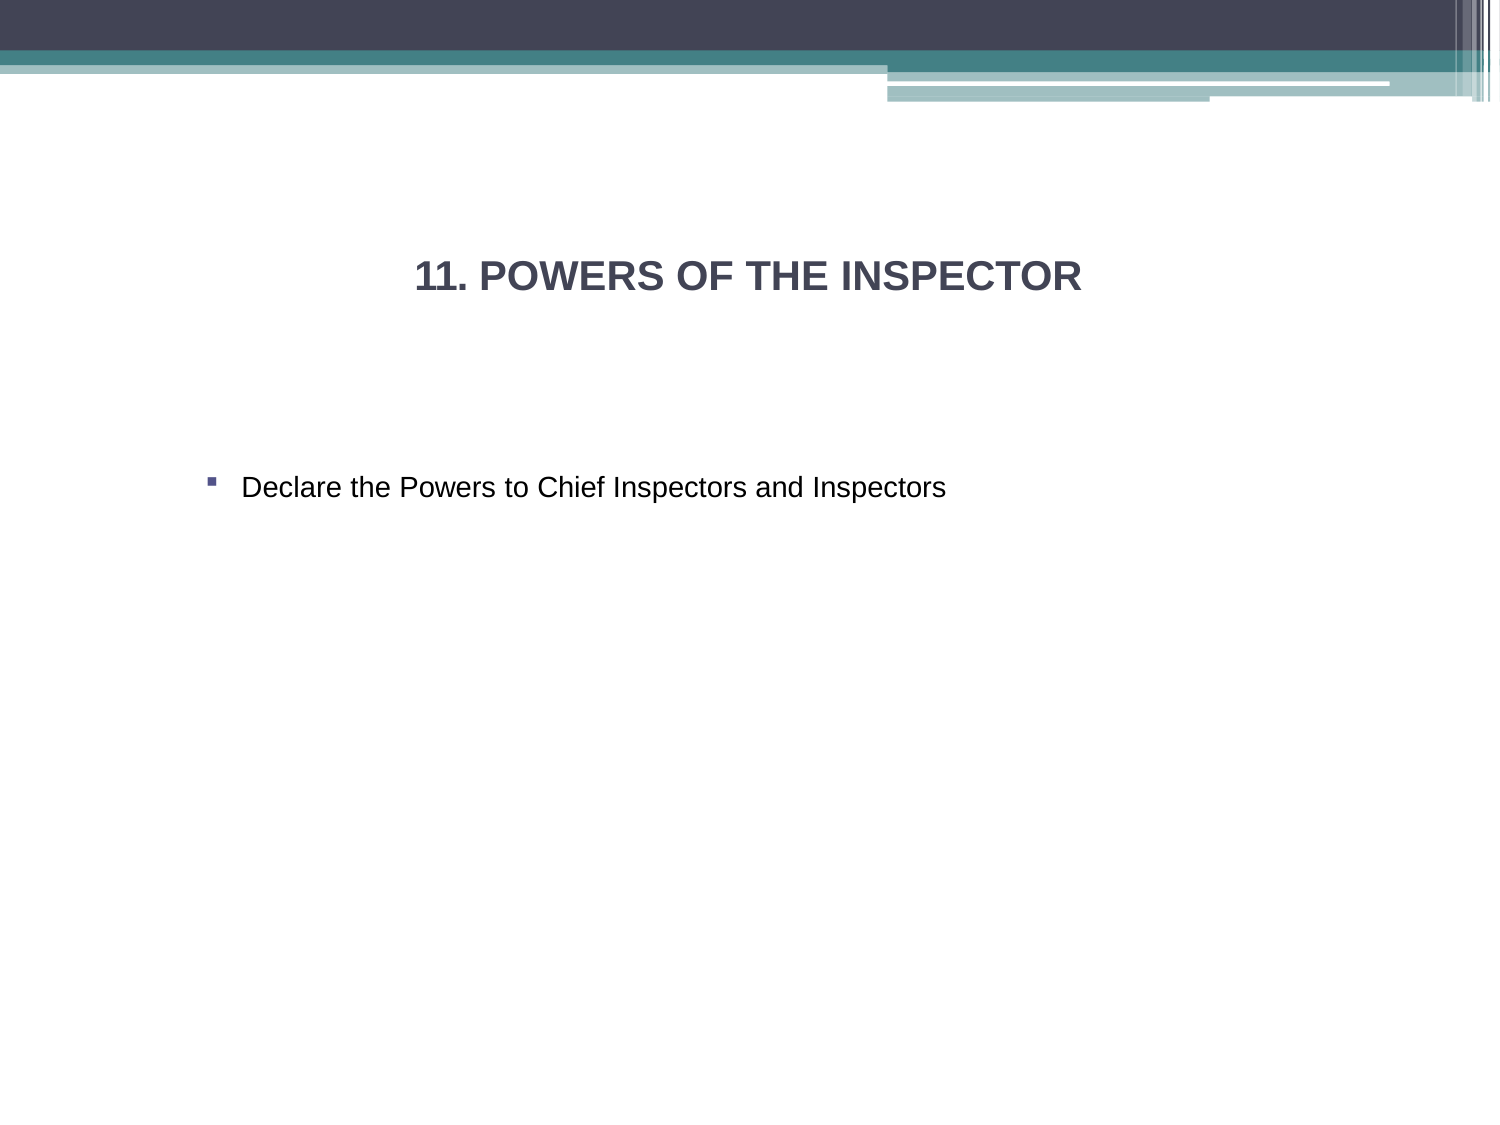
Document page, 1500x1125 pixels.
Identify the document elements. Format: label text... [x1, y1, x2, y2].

text_box Declare the Powers to Chief Inspectors and Inspectors [203, 466, 948, 504]
title 11. POWERS OF THE INSPECTOR [412, 246, 1088, 437]
